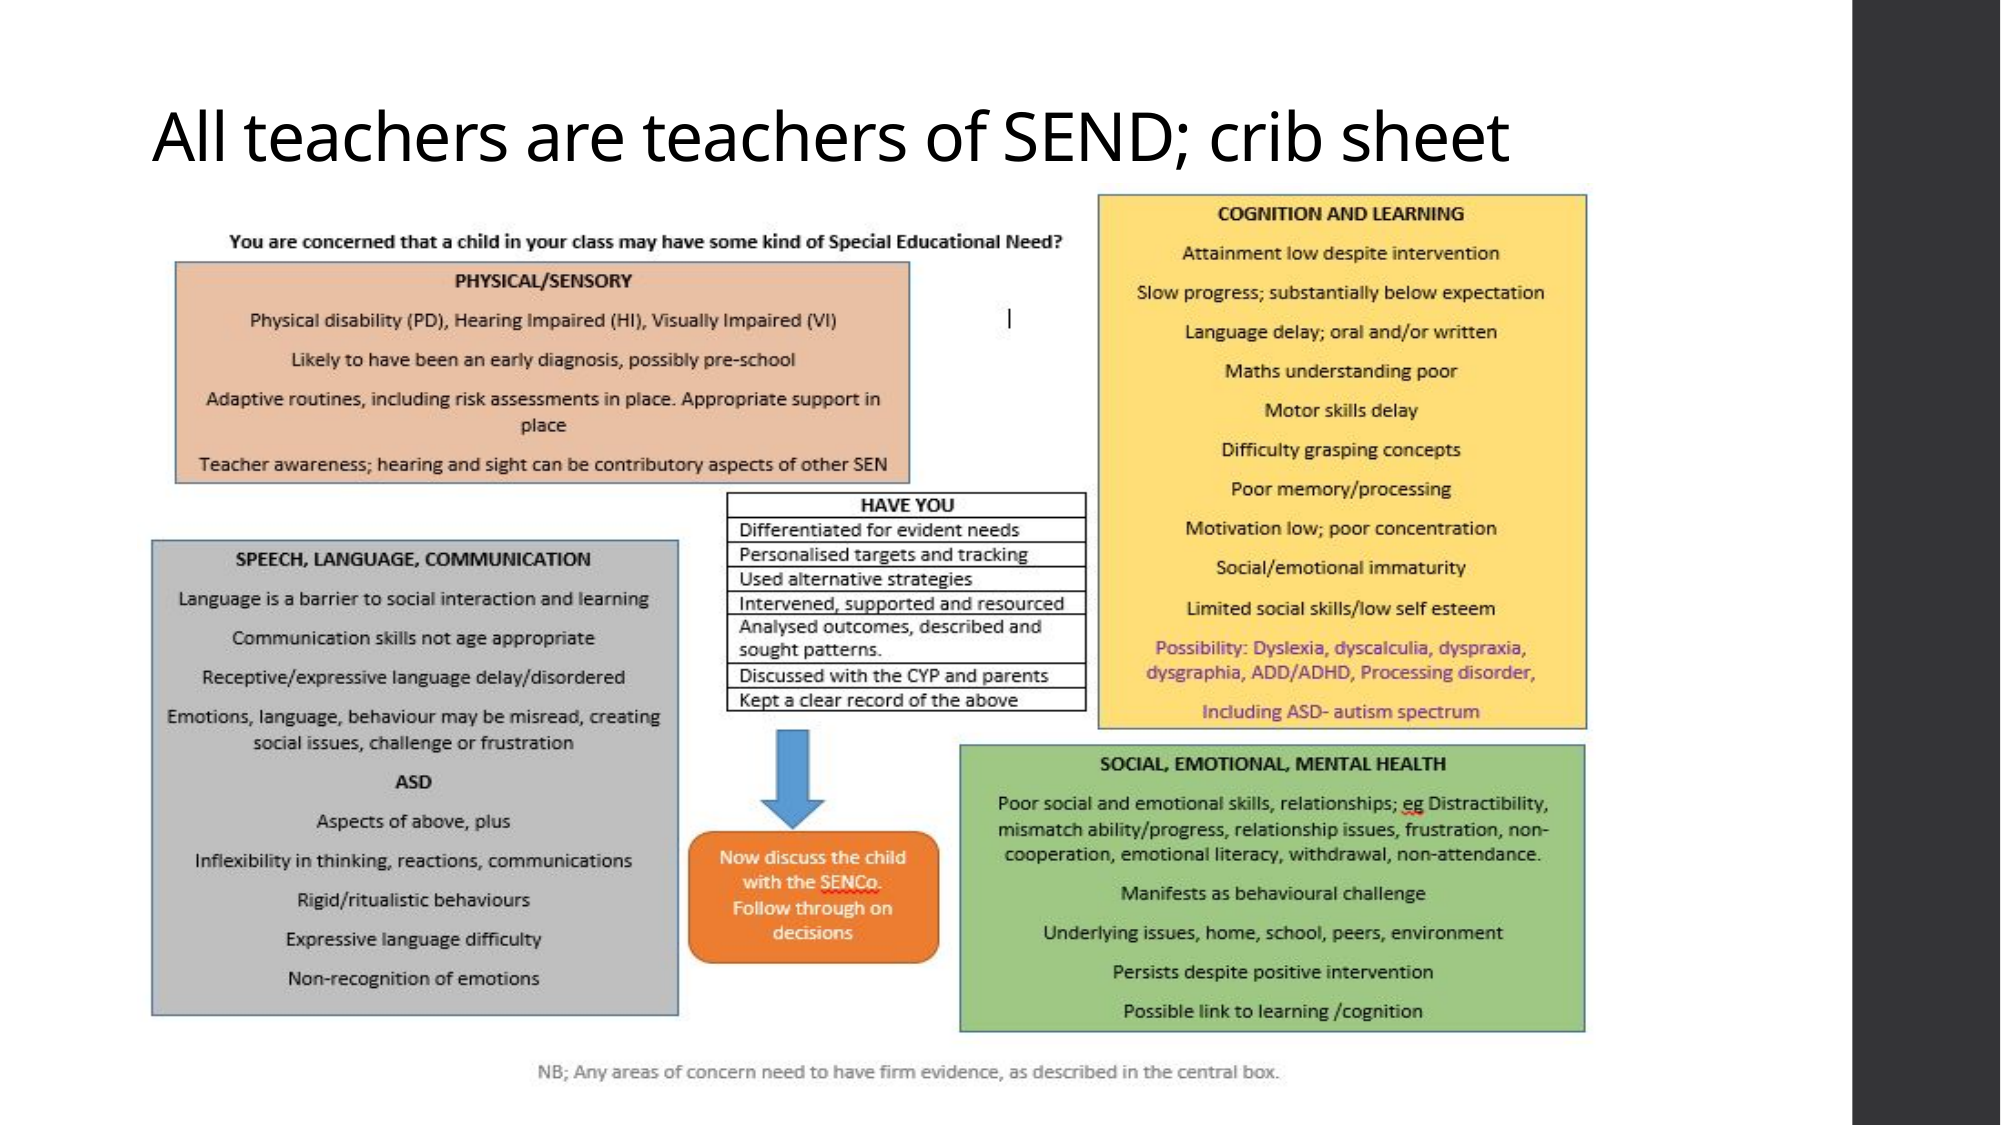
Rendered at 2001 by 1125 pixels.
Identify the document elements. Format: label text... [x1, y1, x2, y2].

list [137, 183, 1606, 1095]
title All teachers are teachers of SEND; crib sheet [137, 59, 1771, 184]
